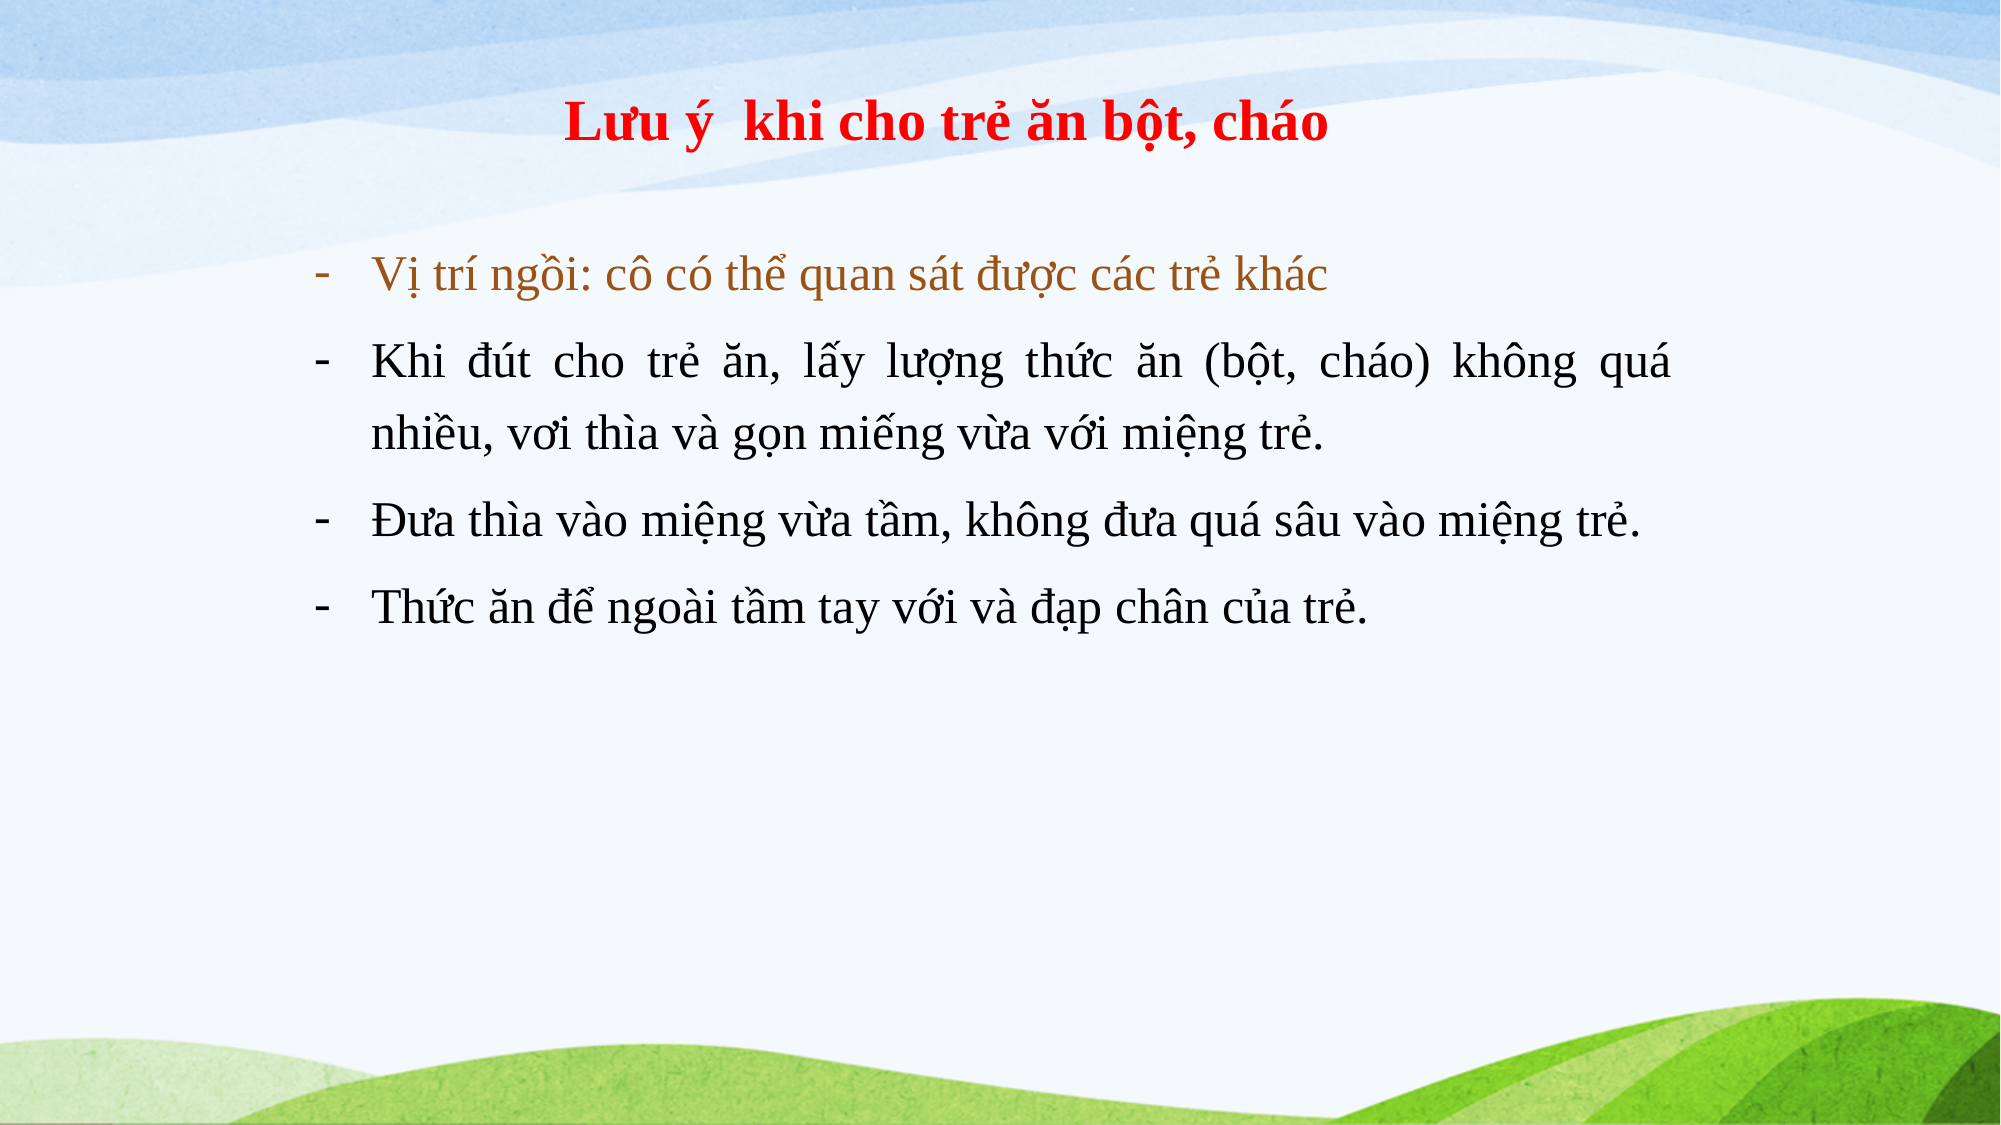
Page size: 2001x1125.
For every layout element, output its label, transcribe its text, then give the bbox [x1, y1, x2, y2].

text_box Lưu ý khi cho trẻ ăn bột, cháo [549, 75, 1463, 160]
picture [0, 0, 2001, 1125]
text_box Vị trí ngồi: cô có thể quan sát được các trẻ khác Khi đút cho trẻ ăn, lấy lượng thức ăn (bột, cháo) không quá nhiều, vơi thìa và gọn miếng vừa với miệng trẻ. Đưa thìa vào miệng vừa tầm, không đưa quá sâu vào miệng trẻ. Thức ăn để ngoài tầm tay với và đạp chân của trẻ. [300, 221, 1688, 723]
